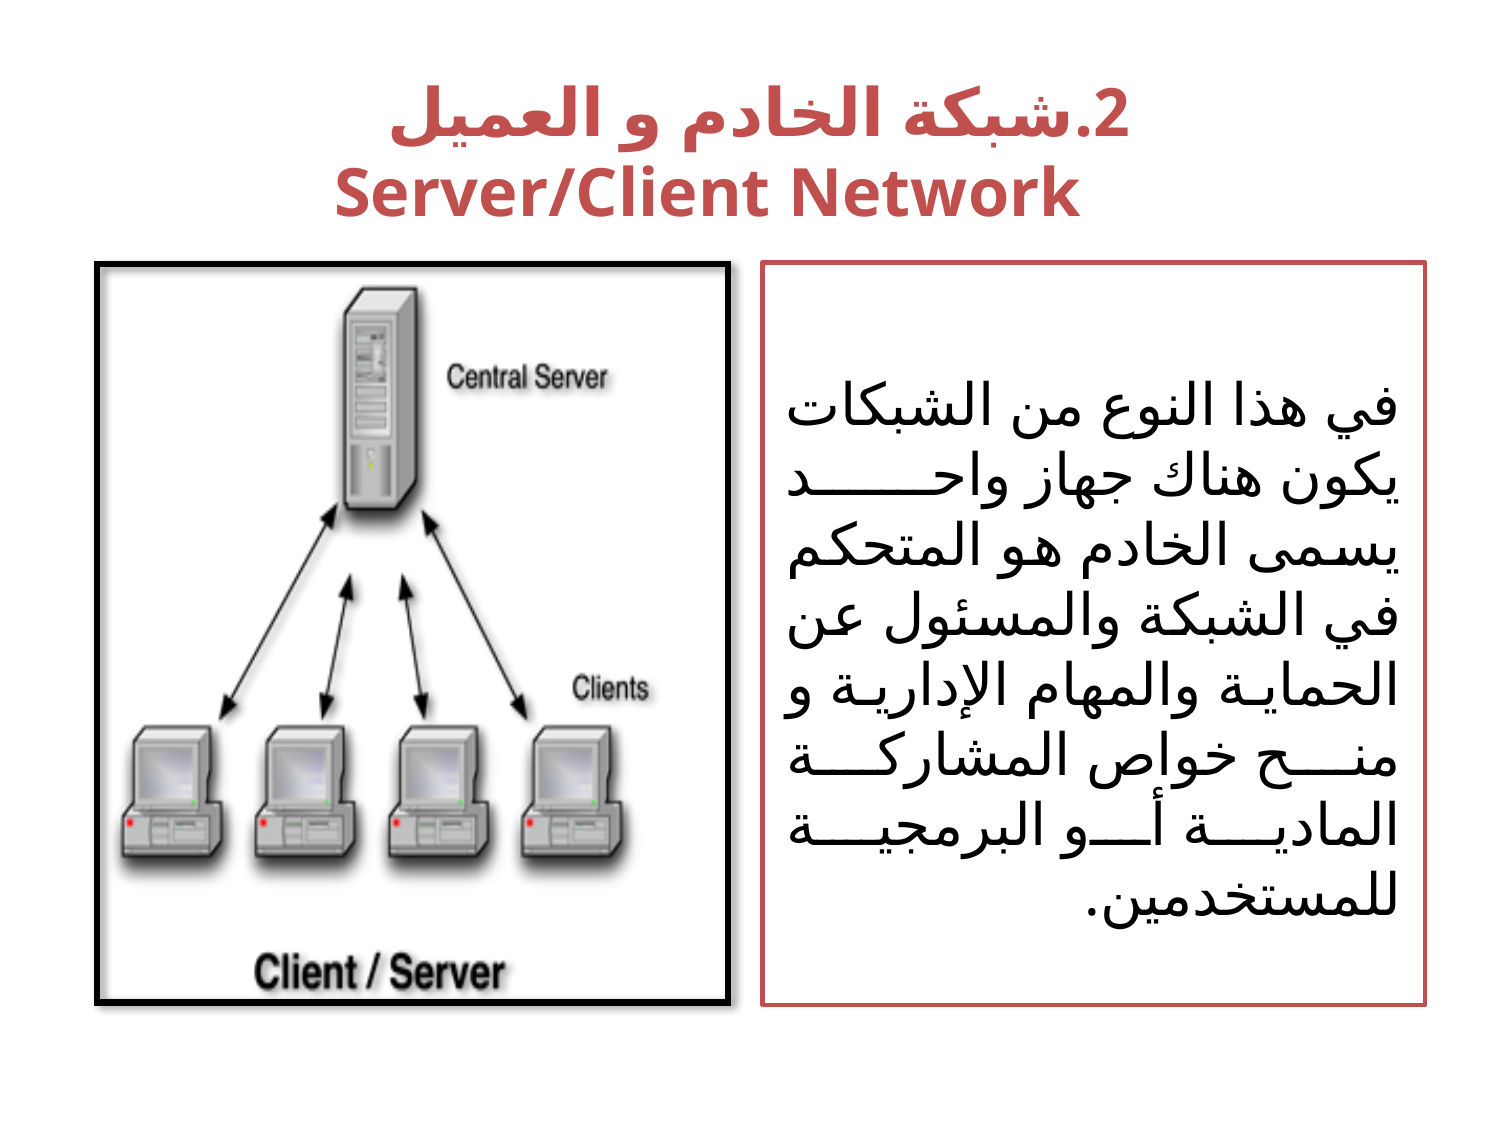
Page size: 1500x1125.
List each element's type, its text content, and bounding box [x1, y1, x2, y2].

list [100, 266, 726, 1000]
list في هذا النوع من الشبكات يكون هناك جهاز واحد يسمى الخادم هو المتحكم في الشبكة والمسئول عن الحماية والمهام الإدارية و منح خواص المشاركة المادية أو البرمجية للمستخدمين. [760, 260, 1427, 1007]
title 2.شبكة الخادم و العميل Server/Client Network [75, 45, 1425, 256]
